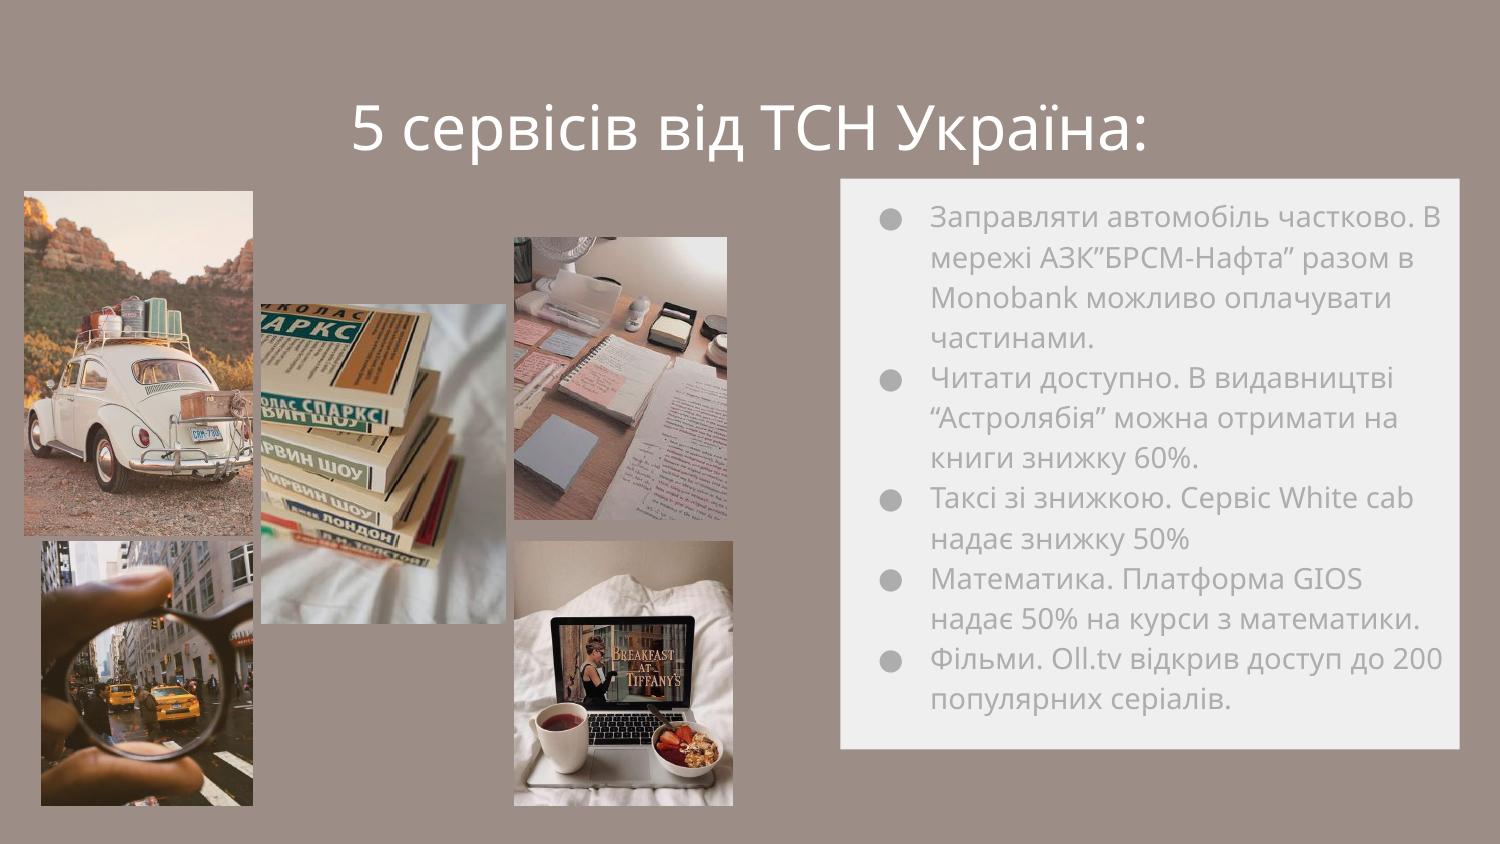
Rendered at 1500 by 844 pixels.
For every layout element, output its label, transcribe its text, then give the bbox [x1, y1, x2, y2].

picture [261, 304, 507, 624]
picture [40, 540, 254, 806]
picture [514, 237, 728, 520]
picture [514, 540, 733, 806]
title 5 сервісів від ТСН Україна: [51, 72, 1449, 167]
list Заправляти автомобіль частково. В мережі АЗК”БРСМ-Нафта” разом в Monobank можливо оплачувати частинами. Читати доступно. В видавництві “Астролябія” можна отримати на книги знижку 60%. Таксі зі знижкою. Сервіс White cab надає знижку 50% Математика. Платформа GIOS надає 50% на курси з математики. Фільми. Oll.tv відкрив доступ до 200 популярних серіалів. [840, 178, 1460, 750]
picture [24, 191, 254, 536]
